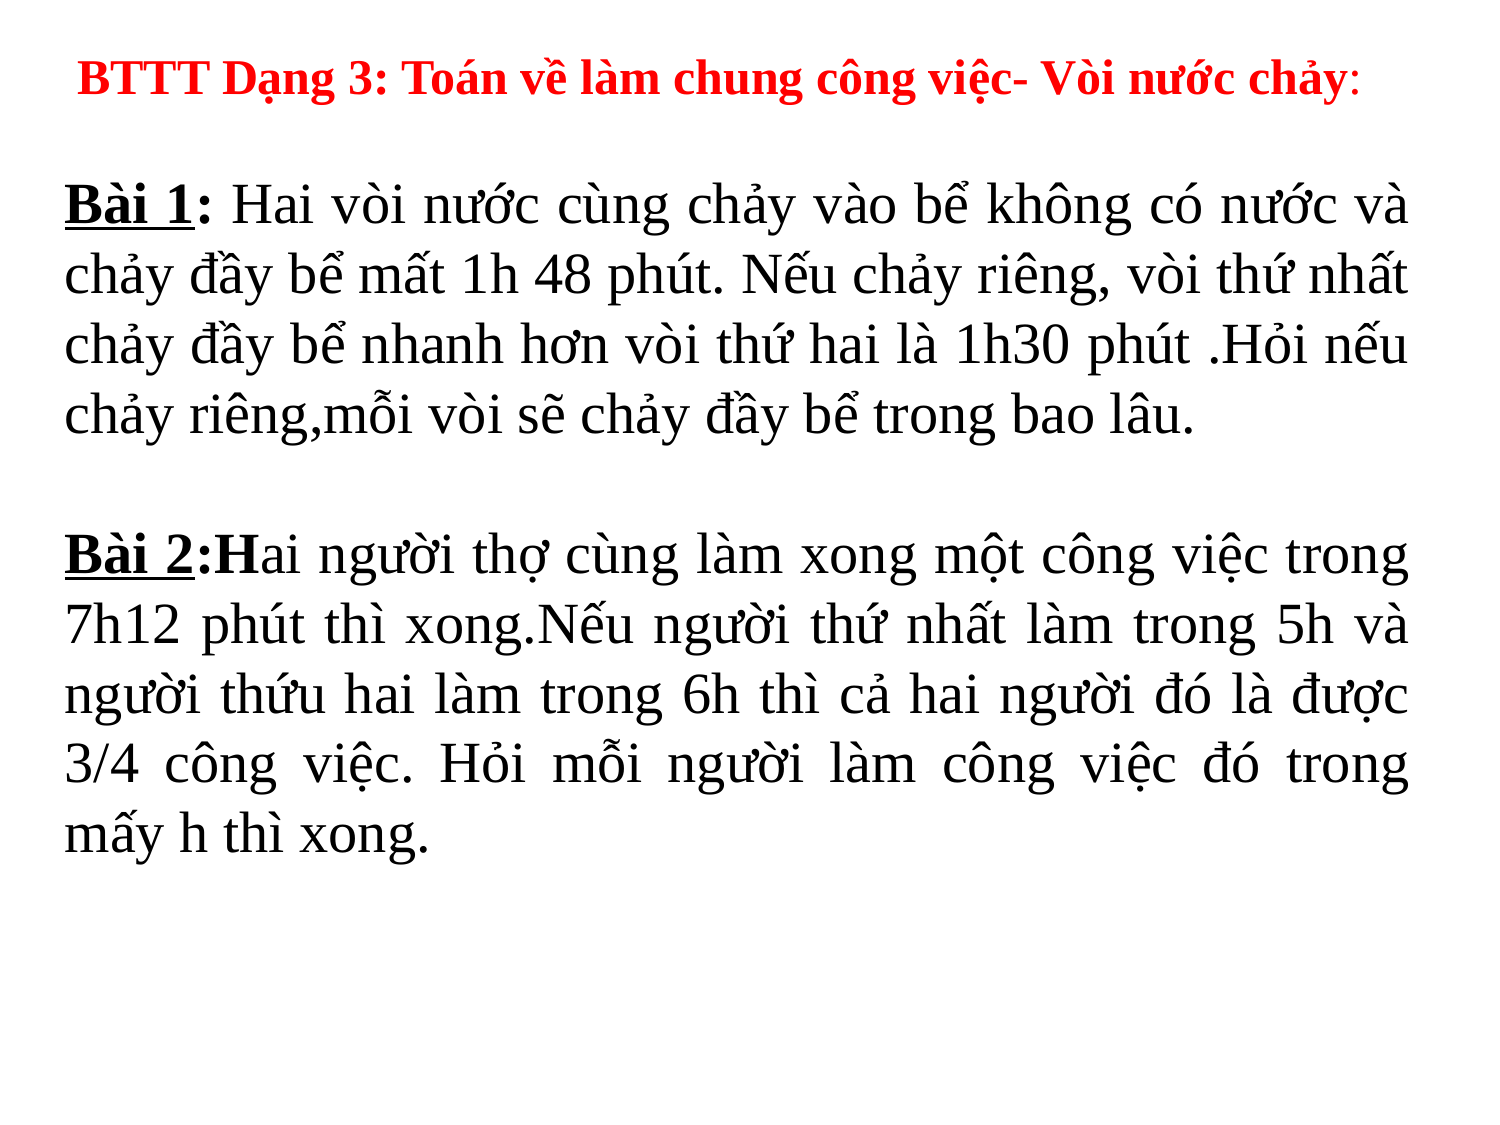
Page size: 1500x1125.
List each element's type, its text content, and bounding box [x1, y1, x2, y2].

text_box BTTT Dạng 3: Toán về làm chung công việc- Vòi nước chảy: Bài 1: Hai vòi nước cùng chảy vào bể không có nước và chảy đầy bể mất 1h 48 phút. Nếu chảy riêng, vòi thứ nhất chảy đầy bể nhanh hơn vòi thứ hai là 1h30 phút .Hỏi nếu chảy riêng,mỗi vòi sẽ chảy đầy bể trong bao lâu. Bài 2:Hai người thợ cùng làm xong một công việc trong 7h12 phút thì xong.Nếu người thứ nhất làm trong 5h và người thứu hai làm trong 6h thì cả hai người đó là được 3/4 công việc. Hỏi mỗi người làm công việc đó trong mấy h thì xong. [50, 37, 1425, 872]
